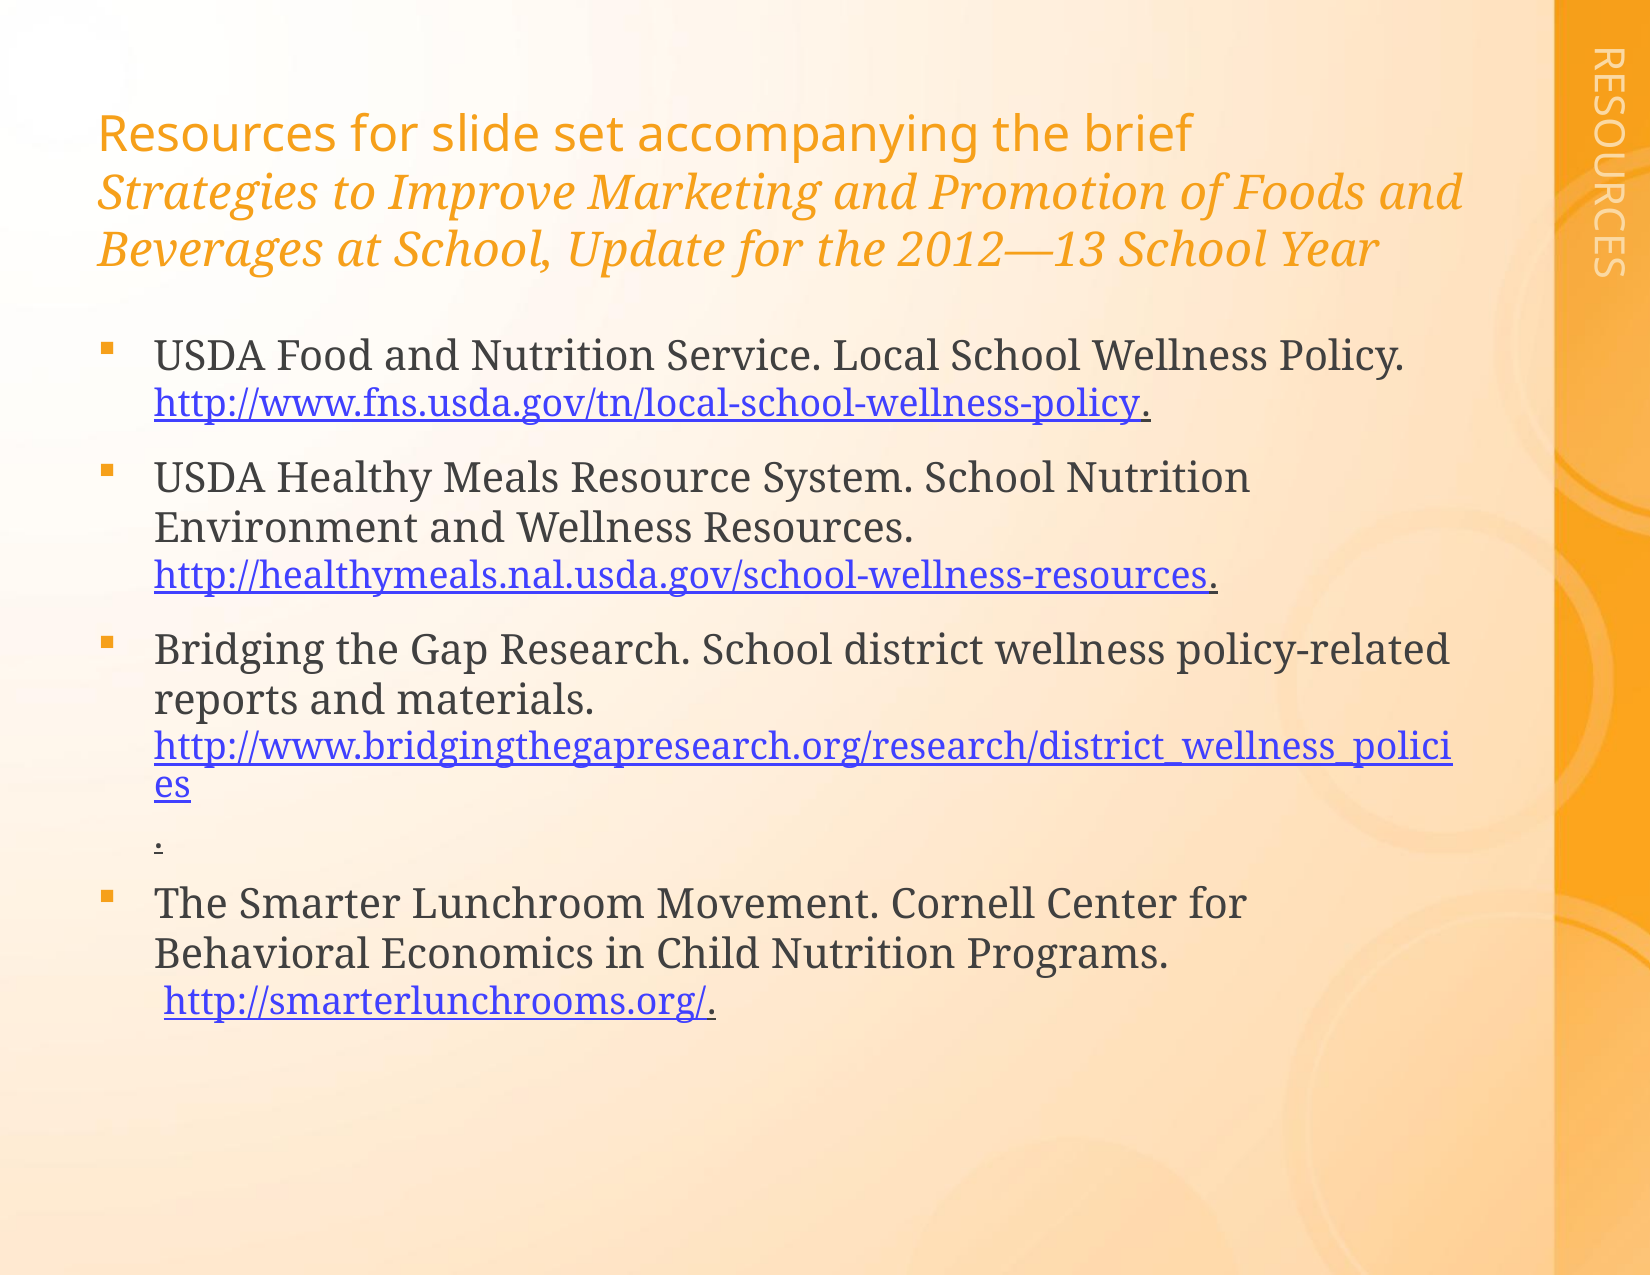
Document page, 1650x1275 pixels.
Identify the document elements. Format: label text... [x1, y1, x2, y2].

list USDA Food and Nutrition Service. Local School Wellness Policy. http://www.fns.usda.gov/tn/local-school-wellness-policy. USDA Healthy Meals Resource System. School Nutrition Environment and Wellness Resources. http://healthymeals.nal.usda.gov/school-wellness-resources. Bridging the Gap Research. School district wellness policy-related reports and materials. http://www.bridgingthegapresearch.org/research/district_wellness_policies. The Smarter Lunchroom Movement. Cornell Center for Behavioral Economics in Child Nutrition Programs. http://smarterlunchrooms.org/. [82, 321, 1483, 1274]
picture [0, 0, 1650, 1275]
title Resources for slide set accompanying the brief Strategies to Improve Marketing and Promotion of Foods and Beverages at School, Update for the 2012—13 School Year [82, 82, 1483, 295]
